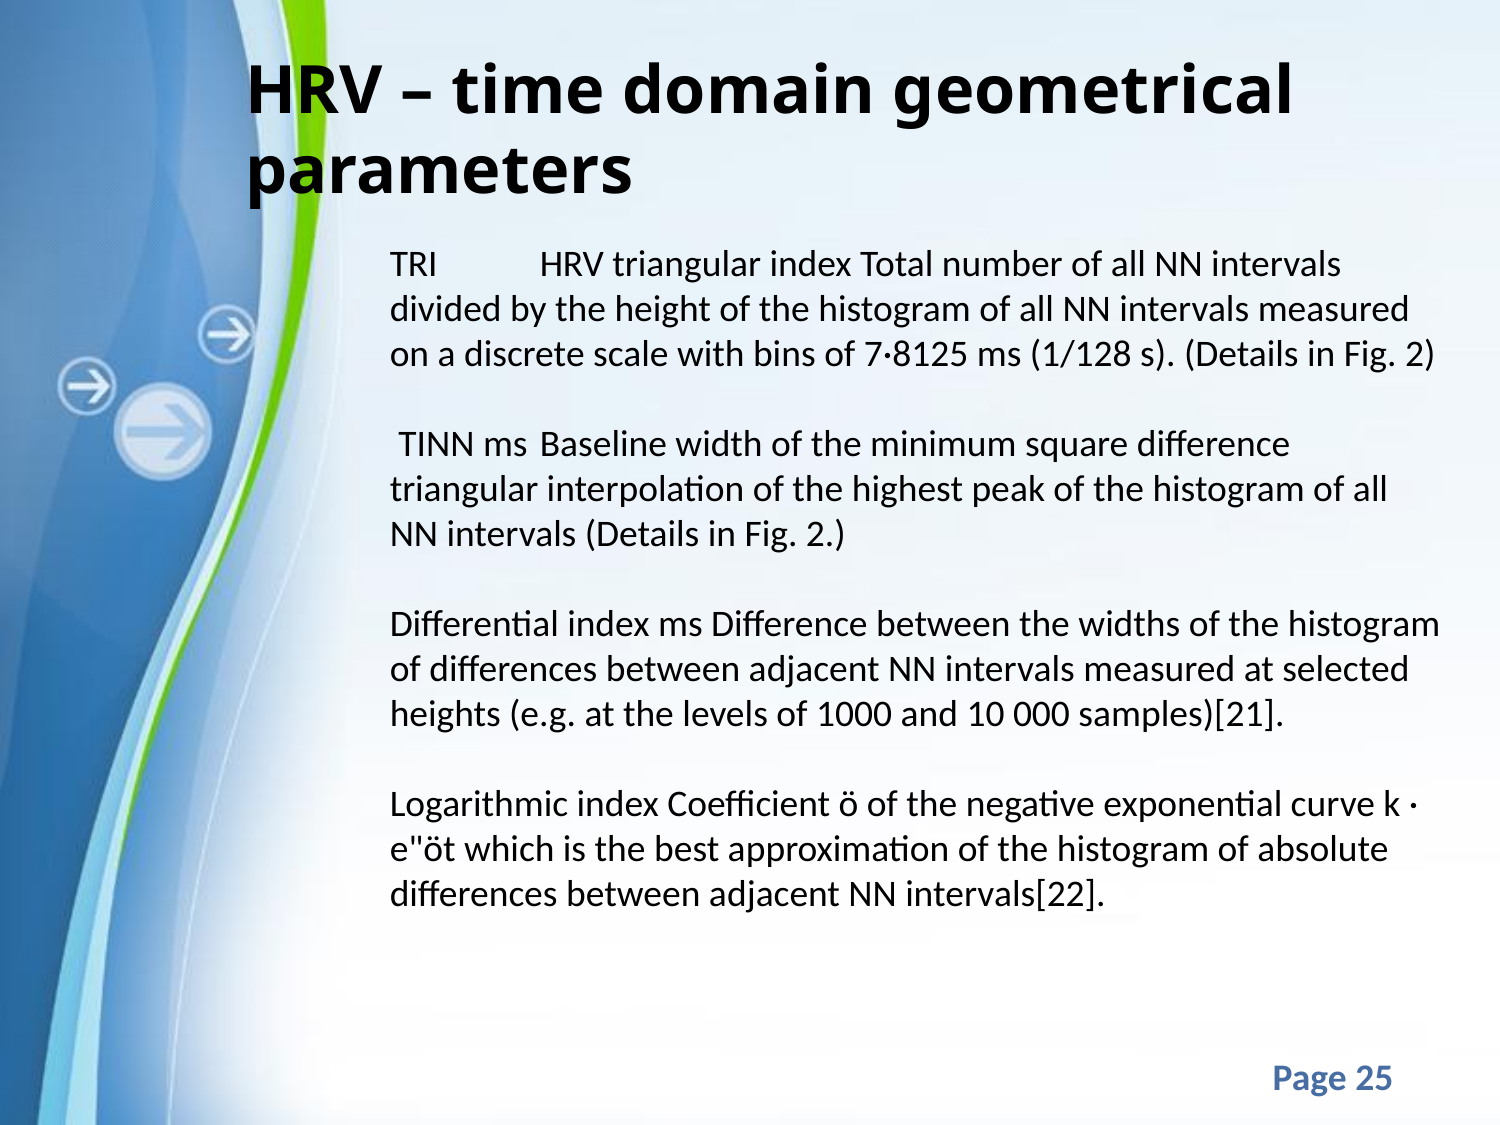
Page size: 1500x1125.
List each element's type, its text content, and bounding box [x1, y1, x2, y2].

picture [0, 0, 1500, 1125]
text_box HRV – time domain geometrical parameters [230, 78, 1437, 215]
text_box TRI HRV triangular index Total number of all NN intervals divided by the height of the histogram of all NN intervals measured on a discrete scale with bins of 7·8125 ms (1/128 s). (Details in Fig. 2) TINN ms Baseline width of the minimum square difference triangular interpolation of the highest peak of the histogram of all NN intervals (Details in Fig. 2.) Differential index ms Difference between the widths of the histogram of differences between adjacent NN intervals measured at selected heights (e.g. at the levels of 1000 and 10 000 samples)[21]. Logarithmic index Coefficient ö of the negative exponential curve k · e"öt which is the best approximation of the histogram of absolute differences between adjacent NN intervals[22]. [375, 231, 1459, 922]
